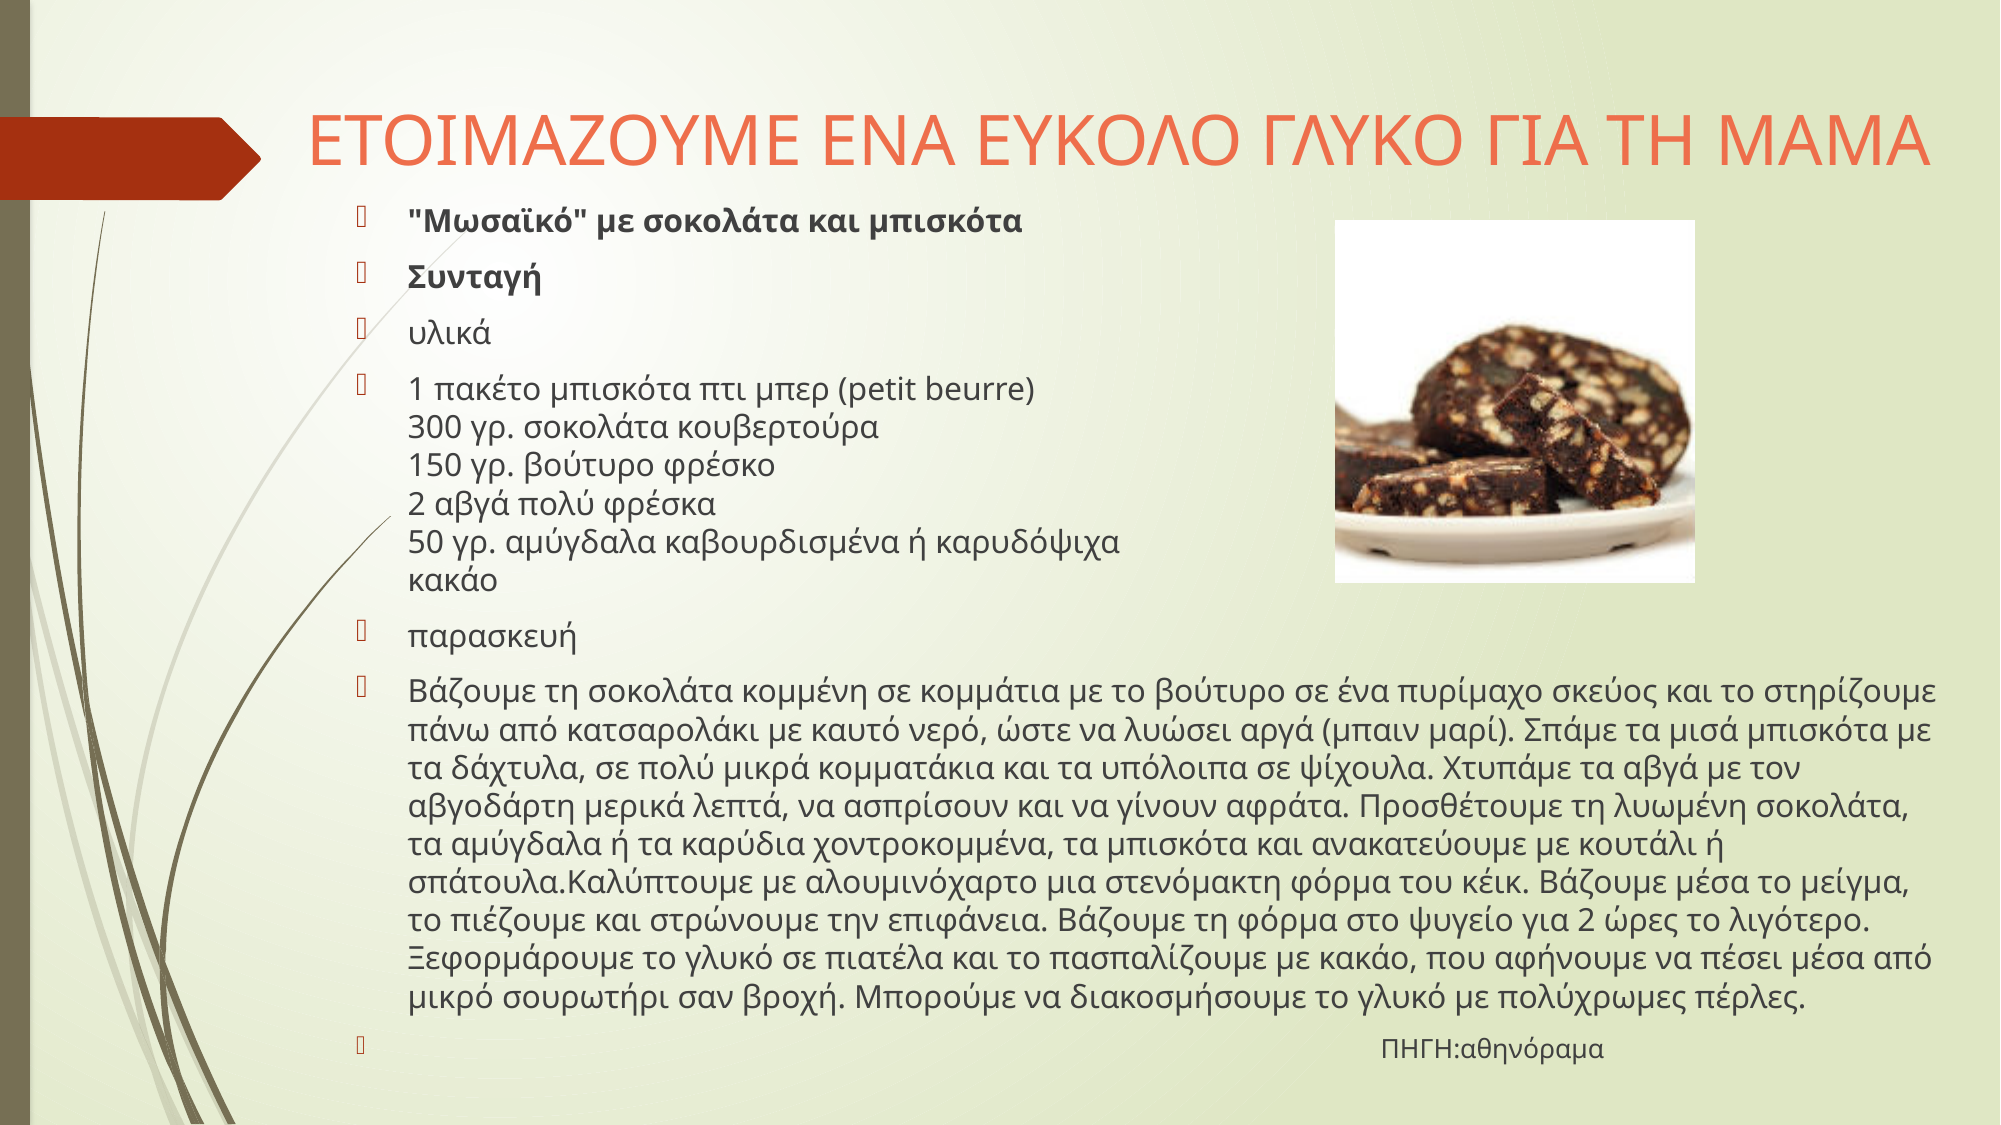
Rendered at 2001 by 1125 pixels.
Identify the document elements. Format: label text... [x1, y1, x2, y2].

list "Μωσαϊκό" με σοκολάτα και μπισκότα Συνταγή υλικά 1 πακέτο μπισκότα πτι μπερ (petit beurre) 300 γρ. σοκολάτα κουβερτούρα 150 γρ. βούτυρο φρέσκο 2 αβγά πολύ φρέσκα 50 γρ. αμύγδαλα καβουρδισμένα ή καρυδόψιχα κακάο παρασκευή Βάζουμε τη σοκολάτα κομμένη σε κομμάτια με το βούτυρο σε ένα πυρίμαχο σκεύος και το στηρίζουμε πάνω από κατσαρολάκι με καυτό νερό, ώστε να λυώσει αργά (μπαιν μαρί). Σπάμε τα μισά μπισκότα με τα δάχτυλα, σε πολύ μικρά κομματάκια και τα υπόλοιπα σε ψίχουλα. Χτυπάμε τα αβγά με τον αβγοδάρτη μερικά λεπτά, να ασπρίσουν και να γίνουν αφράτα. Προσθέτουμε τη λυωμένη σοκολάτα, τα αμύγδαλα ή τα καρύδια χοντροκομμένα, τα μπισκότα και ανακατεύουμε με κουτάλι ή σπάτουλα.Kαλύπτουμε με αλουμινόχαρτο μια στενόμακτη φόρμα του κέικ. Βάζουμε μέσα το μείγμα, το πιέζουμε και στρώνουμε την επιφάνεια. Βάζουμε τη φόρμα στο ψυγείο για 2 ώρες το λιγότερο. Ξεφορμάρουμε το γλυκό σε πιατέλα και το πασπαλίζουμε με κακάο, που αφήνουμε να πέσει μέσα από μικρό σουρωτήρι σαν βροχή. Μπορούμε να διακοσμήσουμε το γλυκό με πολύχρωμες πέρλες. ΠΗΓΗ:αθηνόραμα [341, 193, 1956, 1091]
title ΕΤΟΙΜΑΖΟΥΜΕ ΕΝΑ ΕΥΚΟΛΟ ΓΛΥΚΟ ΓΙΑ ΤΗ ΜΑΜΑ [291, 88, 1956, 208]
picture [1335, 220, 1696, 583]
